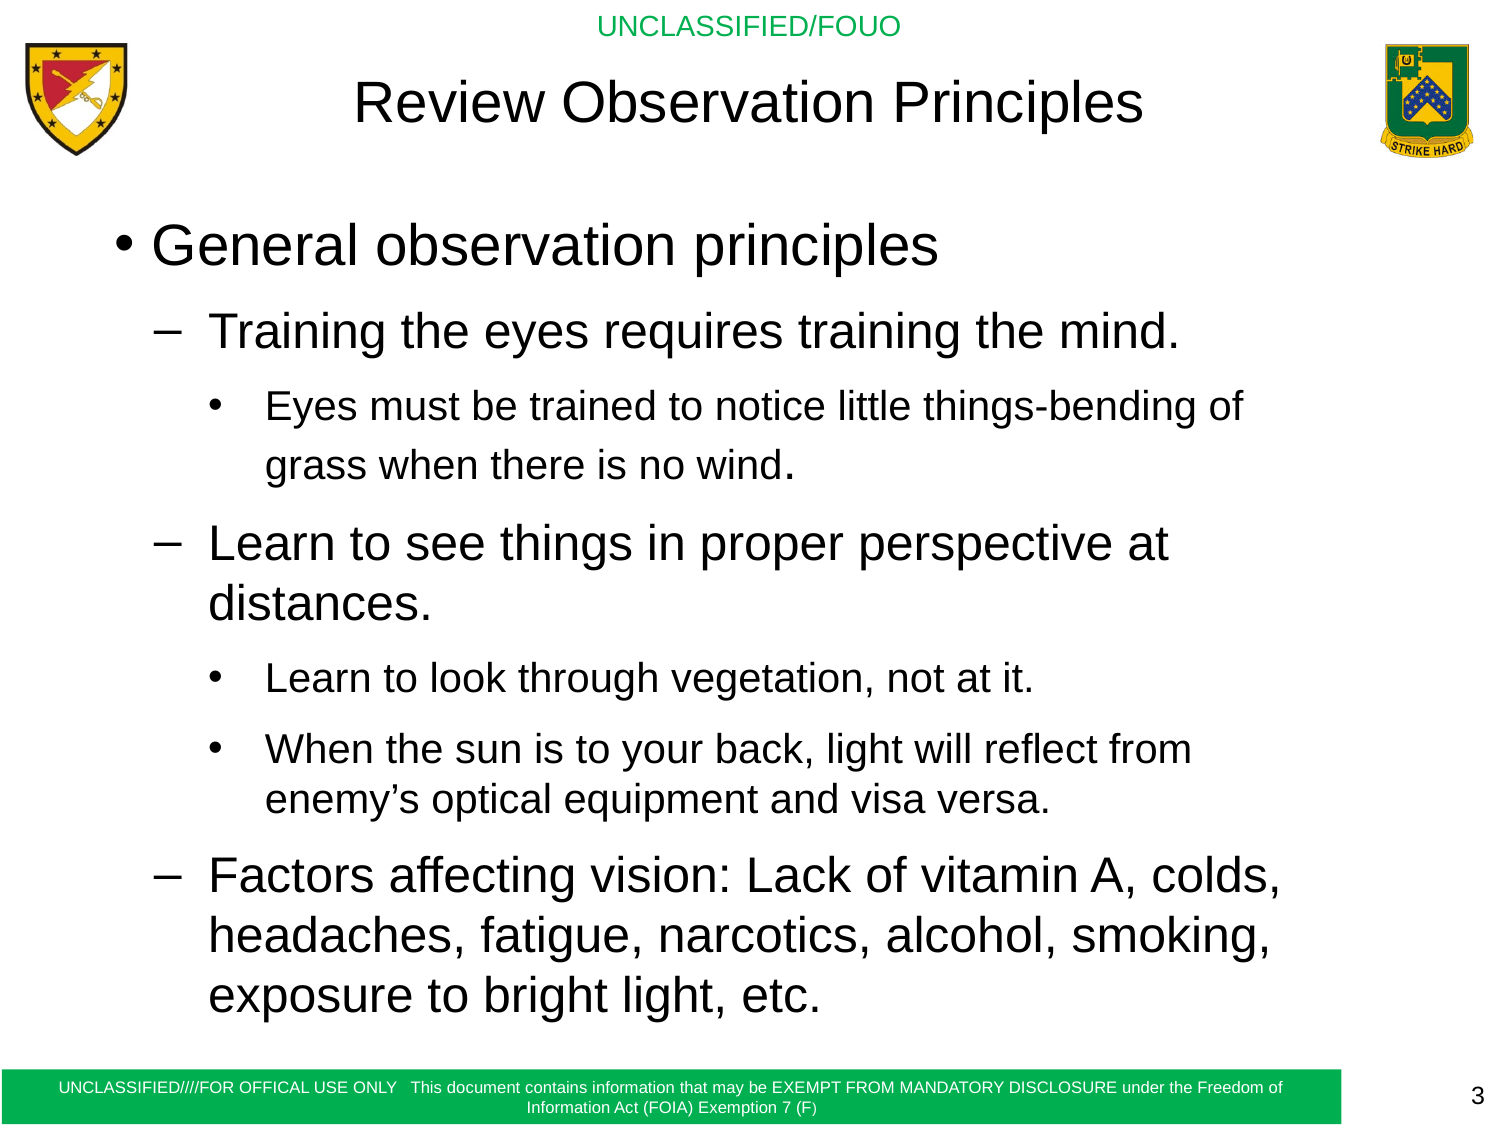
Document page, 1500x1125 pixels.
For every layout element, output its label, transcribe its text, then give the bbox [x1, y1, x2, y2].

list General observation principles Training the eyes requires training the mind. Eyes must be trained to notice little things-bending of grass when there is no wind. Learn to see things in proper perspective at distances. Learn to look through vegetation, not at it. When the sun is to your back, light will reflect from enemy’s optical equipment and visa versa. Factors affecting vision: Lack of vitamin A, colds, headaches, fatigue, narcotics, alcohol, smoking, exposure to bright light, etc. [99, 200, 1363, 1080]
picture [19, 43, 133, 156]
title Review Observation Principles [75, 45, 1425, 154]
picture [1380, 44, 1474, 158]
slide_number 3 [1365, 1065, 1500, 1125]
